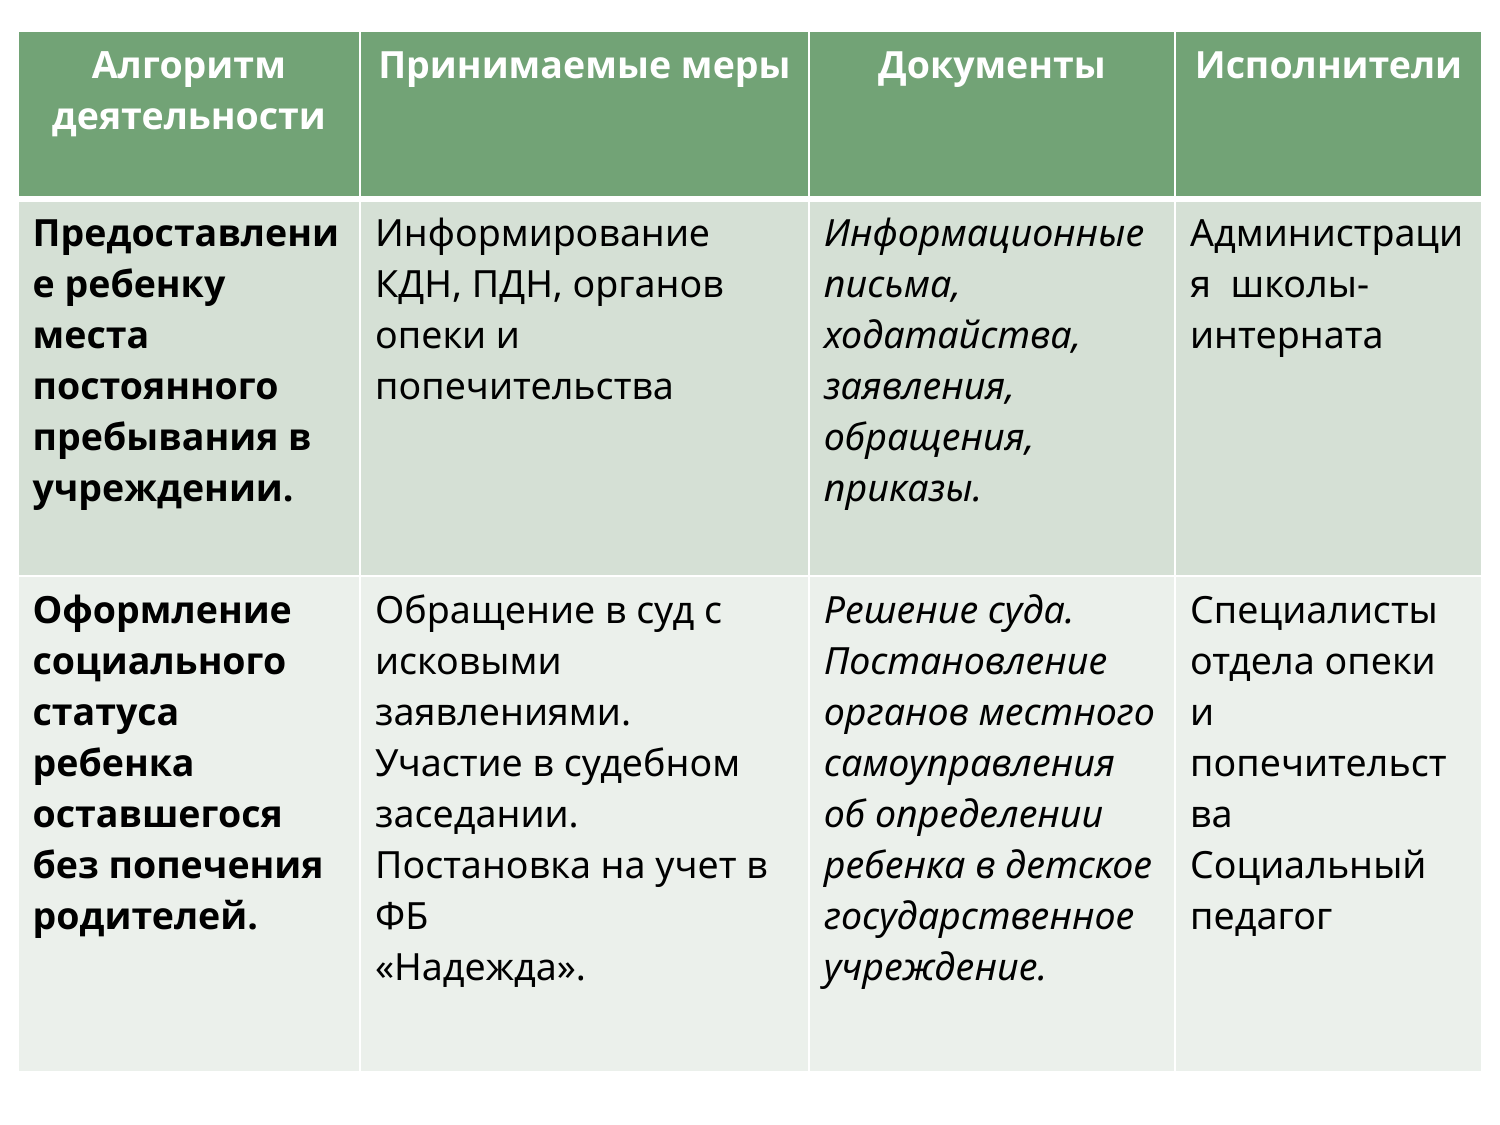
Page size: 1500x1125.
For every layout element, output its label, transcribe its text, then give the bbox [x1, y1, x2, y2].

table_header Документы [810, 32, 1174, 196]
table_header Алгоритм деятельности [19, 32, 359, 196]
table_cell Предоставление ребенку места постоянного пребывания в учреждении. [19, 202, 359, 575]
table_cell Специалисты отдела опеки и попечительства Социальный педагог [1176, 577, 1481, 1071]
table_cell Решение суда. Постановление органов местного самоуправления об определении ребенка в детское государственное учреждение. [810, 577, 1174, 1071]
table_cell Информационные письма, ходатайства, заявления, обращения, приказы. [810, 202, 1174, 575]
table_cell Оформление социального статуса ребенка оставшегося без попечения родителей. [19, 577, 359, 1071]
table_cell Информирование КДН, ПДН, органов опеки и попечительства [361, 202, 808, 575]
table_cell Обращение в суд с исковыми заявлениями. Участие в судебном заседании. Постановка на учет в ФБ «Надежда». [361, 577, 808, 1071]
table_header Исполнители [1176, 32, 1481, 196]
table_header Принимаемые меры [361, 32, 808, 196]
table_cell Администрация школы-интерната [1176, 202, 1481, 575]
